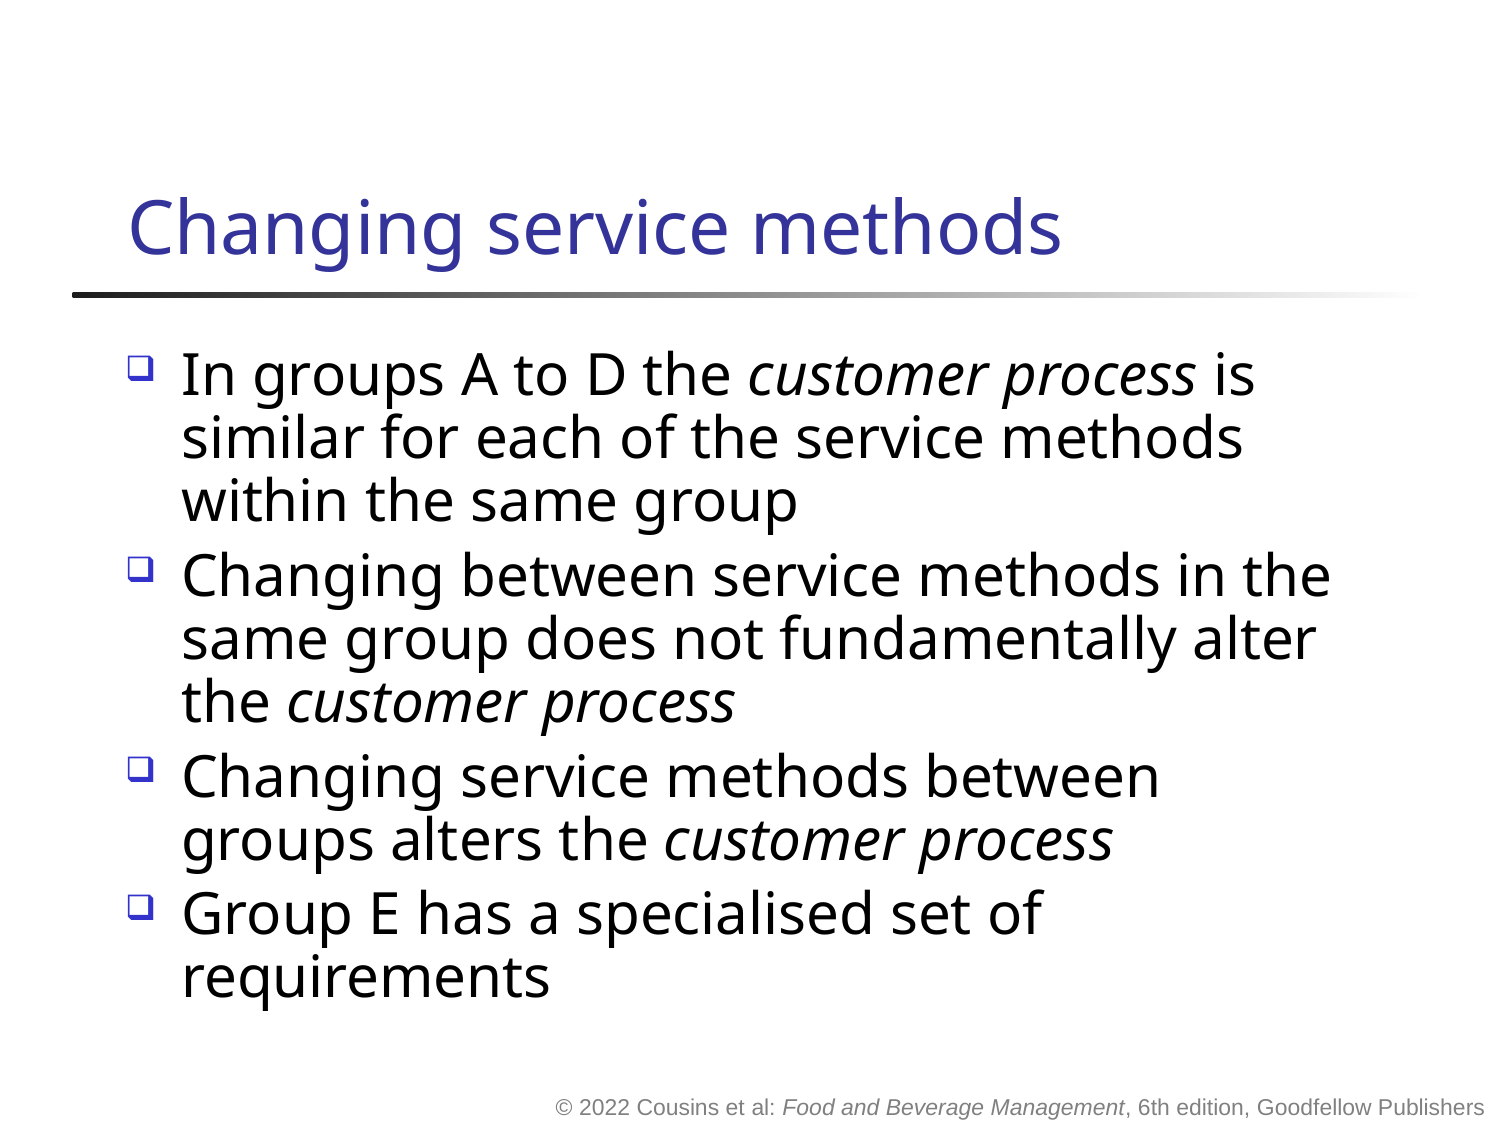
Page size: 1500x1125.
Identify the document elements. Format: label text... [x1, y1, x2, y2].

title Changing service methods [112, 90, 1391, 278]
list In groups A to D the customer process is similar for each of the service methods within the same group Changing between service methods in the same group does not fundamentally alter the customer process Changing service methods between groups alters the customer process Group E has a specialised set of requirements [109, 338, 1385, 1014]
